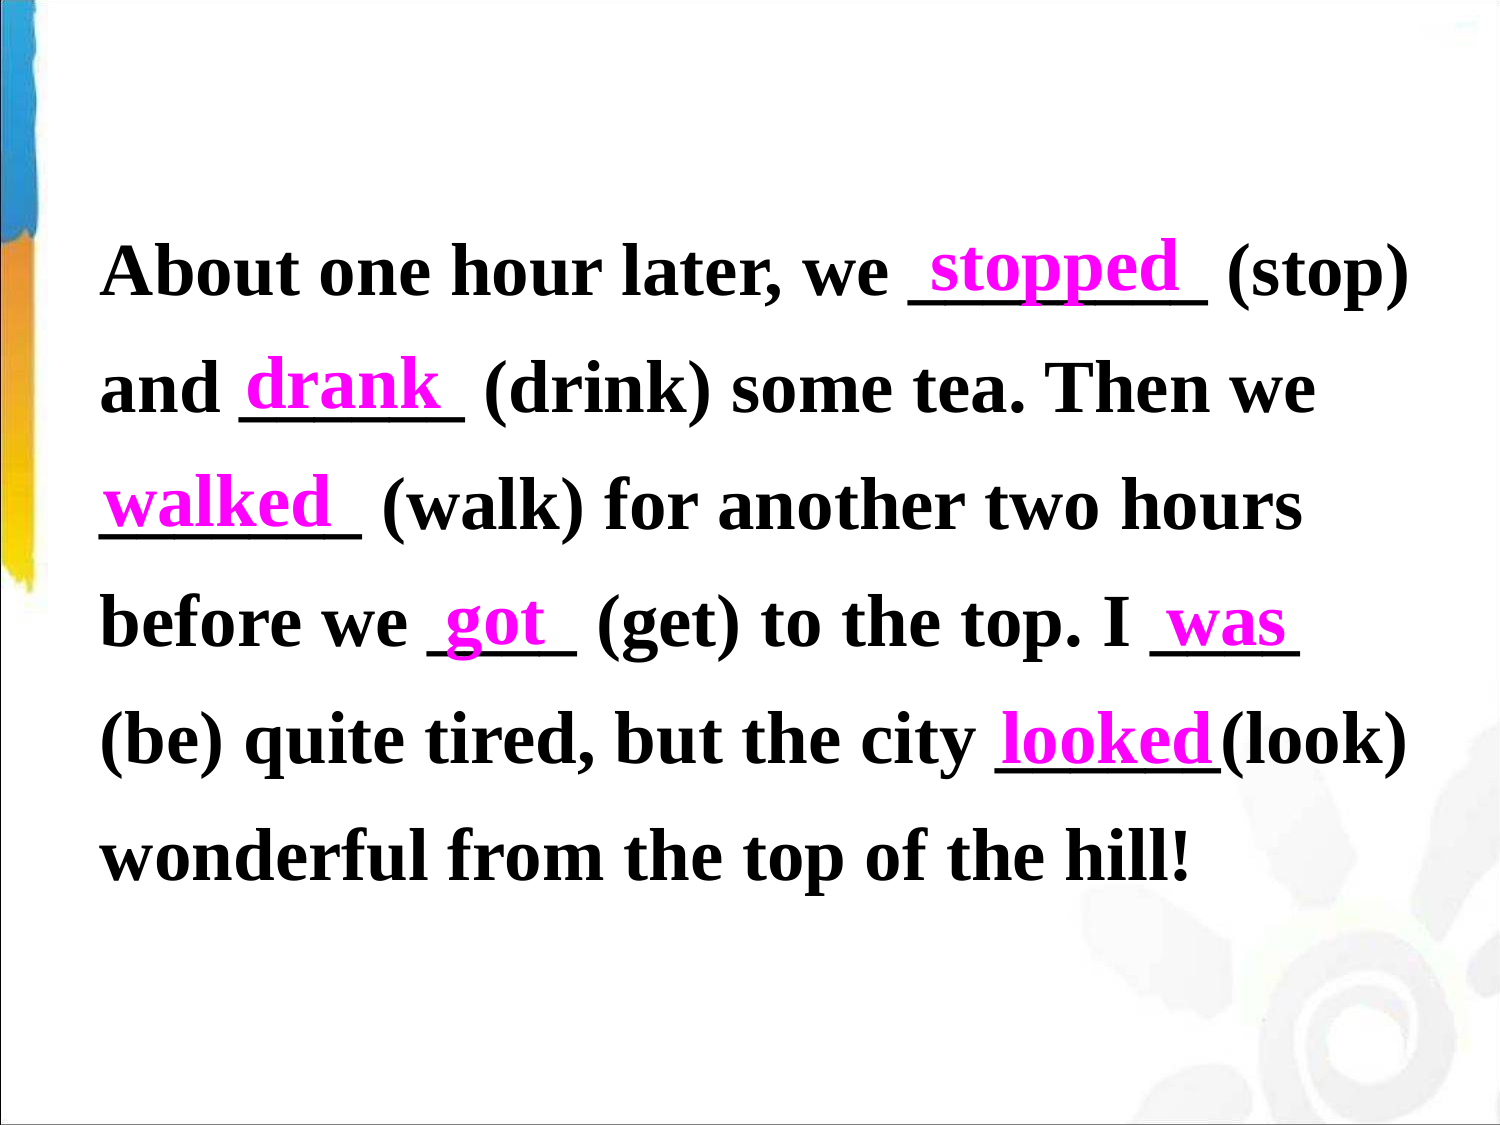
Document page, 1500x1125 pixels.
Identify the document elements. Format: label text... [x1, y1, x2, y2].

text_box stopped [915, 207, 1294, 313]
list About one hour later, we ________ (stop) and ______ (drink) some tea. Then we _______ (walk) for another two hours before we ____ (get) to the top. I ____ (be) quite tired, but the city ______(look) wonderful from the top of the hill! [84, 185, 1436, 929]
text_box drank [230, 326, 467, 431]
text_box got [430, 562, 609, 668]
text_box looked [986, 680, 1276, 786]
text_box was [1151, 563, 1347, 669]
text_box walked [88, 444, 384, 549]
picture [0, 0, 1500, 1125]
